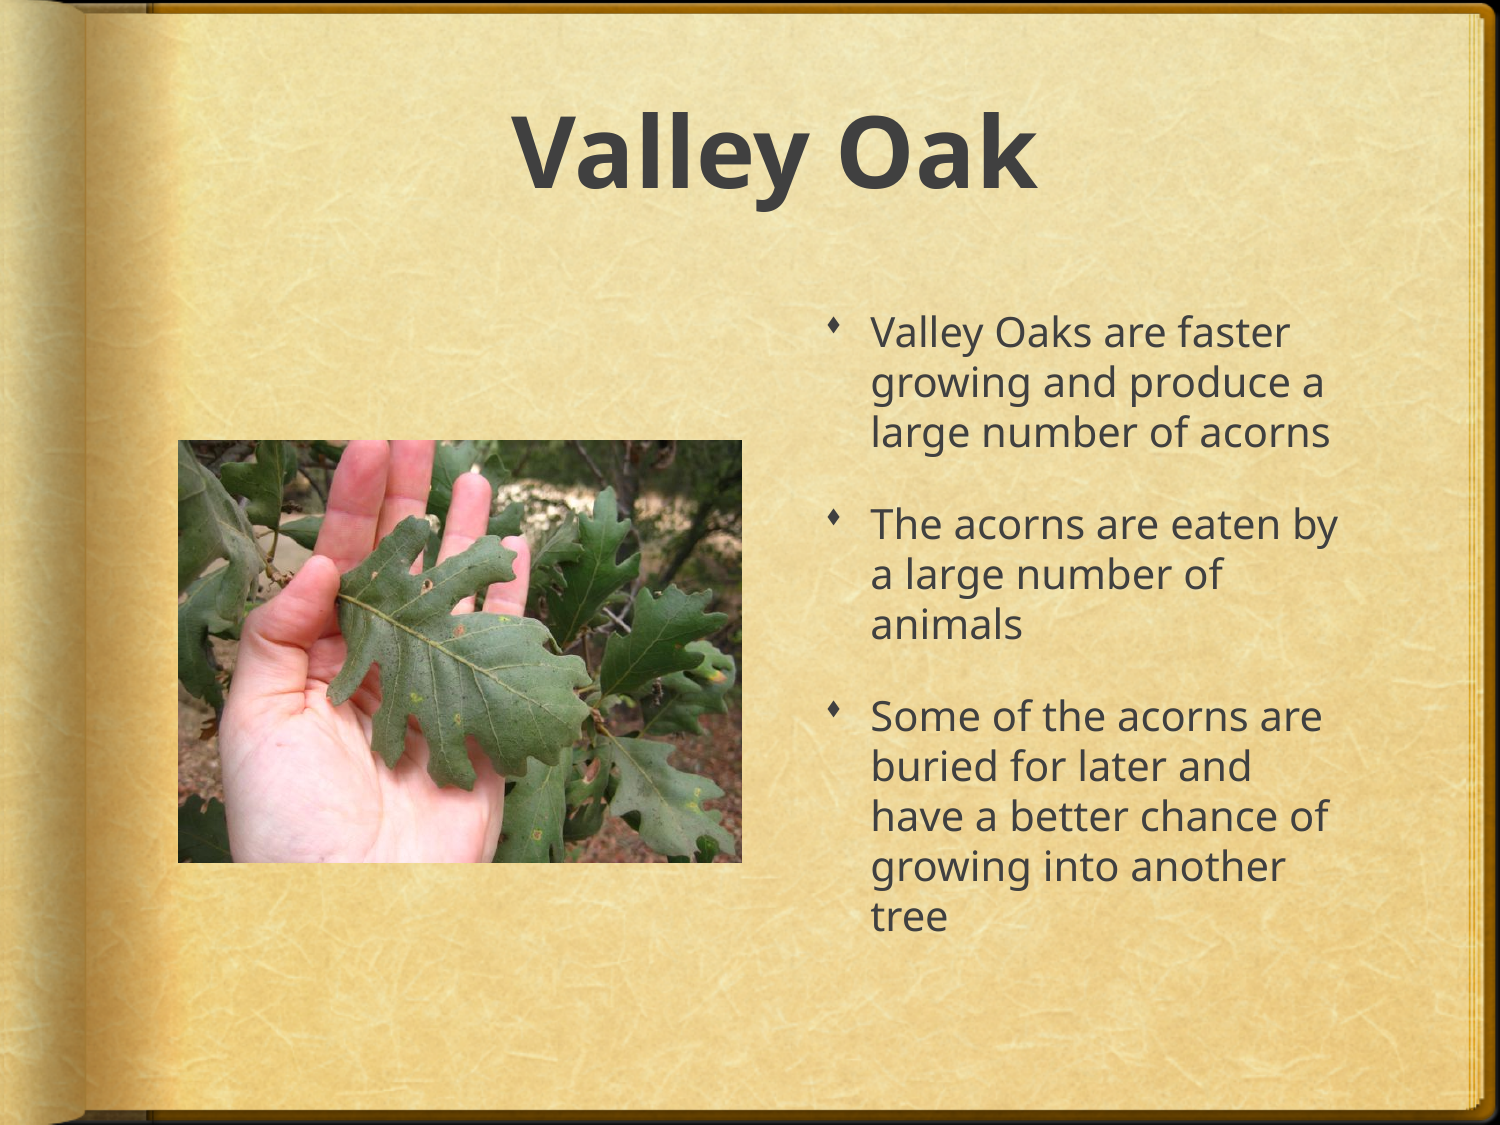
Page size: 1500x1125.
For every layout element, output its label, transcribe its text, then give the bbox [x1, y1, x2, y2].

list Valley Oaks are faster growing and produce a large number of acorns The acorns are eaten by a large number of animals Some of the acorns are buried for later and have a better chance of growing into another tree [809, 297, 1372, 1005]
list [177, 439, 742, 864]
title Valley Oak [178, 45, 1372, 265]
picture [0, 0, 1500, 1125]
